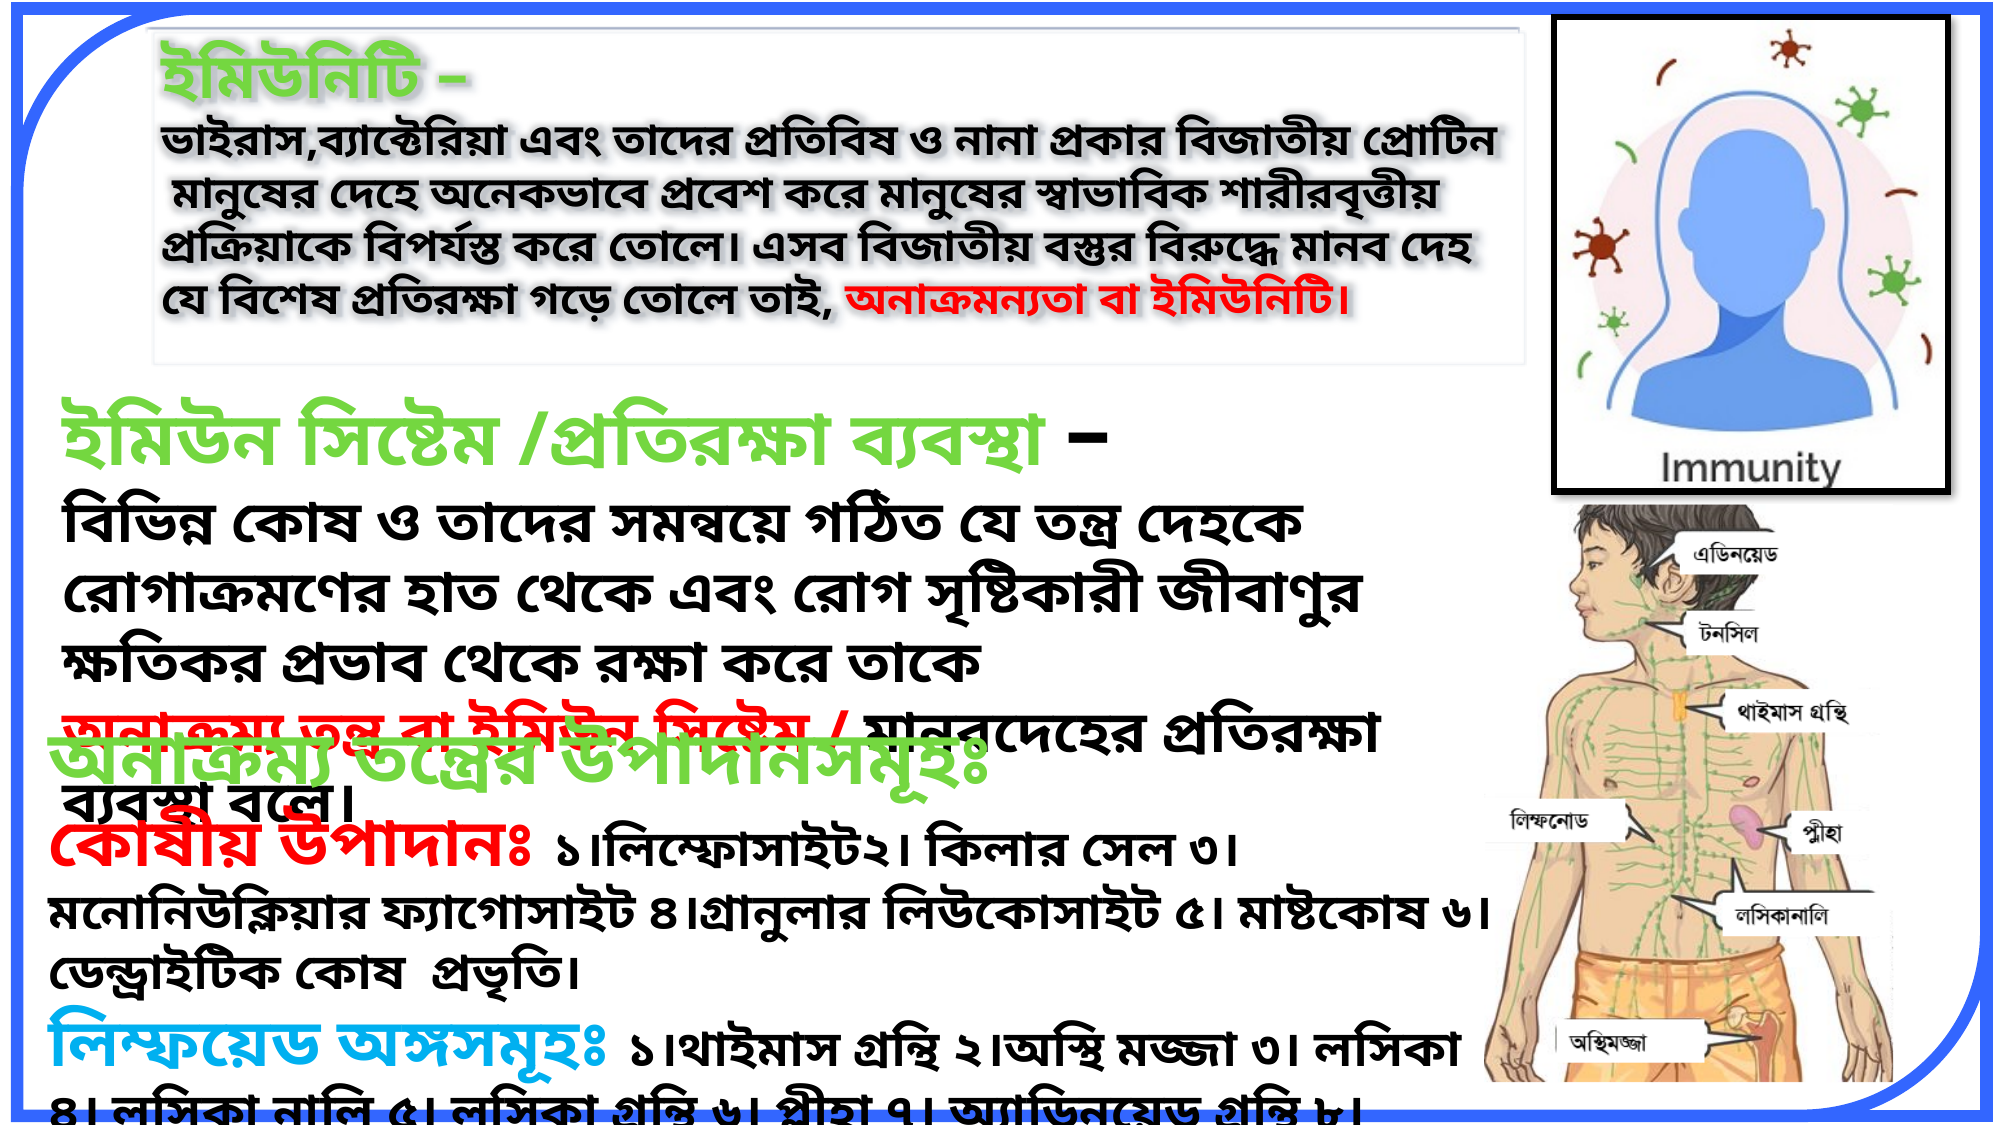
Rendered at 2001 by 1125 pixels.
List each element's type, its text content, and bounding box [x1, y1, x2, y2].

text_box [17, 8, 1987, 1116]
text_box অনাক্রম্য তন্ত্রের উপাদানসমূহঃ কোষীয় উপাদানঃ ১।লিম্ফোসাইট২। কিলার সেল ৩। মনোনিউক্লিয়ার ফ্যাগোসাইট ৪।গ্রানুলার লিউকোসাইট ৫। মাষ্টকোষ ৬। ডেন্ড্রাইটিক কোষ প্রভৃতি। লিম্ফয়েড অঙ্গসমূহঃ ১।থাইমাস গ্রন্থি ২।অস্থি মজ্জা ৩। লসিকা ৪। লসিকা নালি ৫। লসিকা গ্রন্থি ৬। প্লীহা ৭। অ্যাডিনয়েড গ্রন্থি ৮। টনসিল ৯। অ্যাপেনডিক্স ১০। পেয়ার প্যাচ ইত্যাদি। [34, 1116, 1532, 1125]
picture [1484, 504, 1894, 1083]
picture [1557, 20, 1945, 489]
